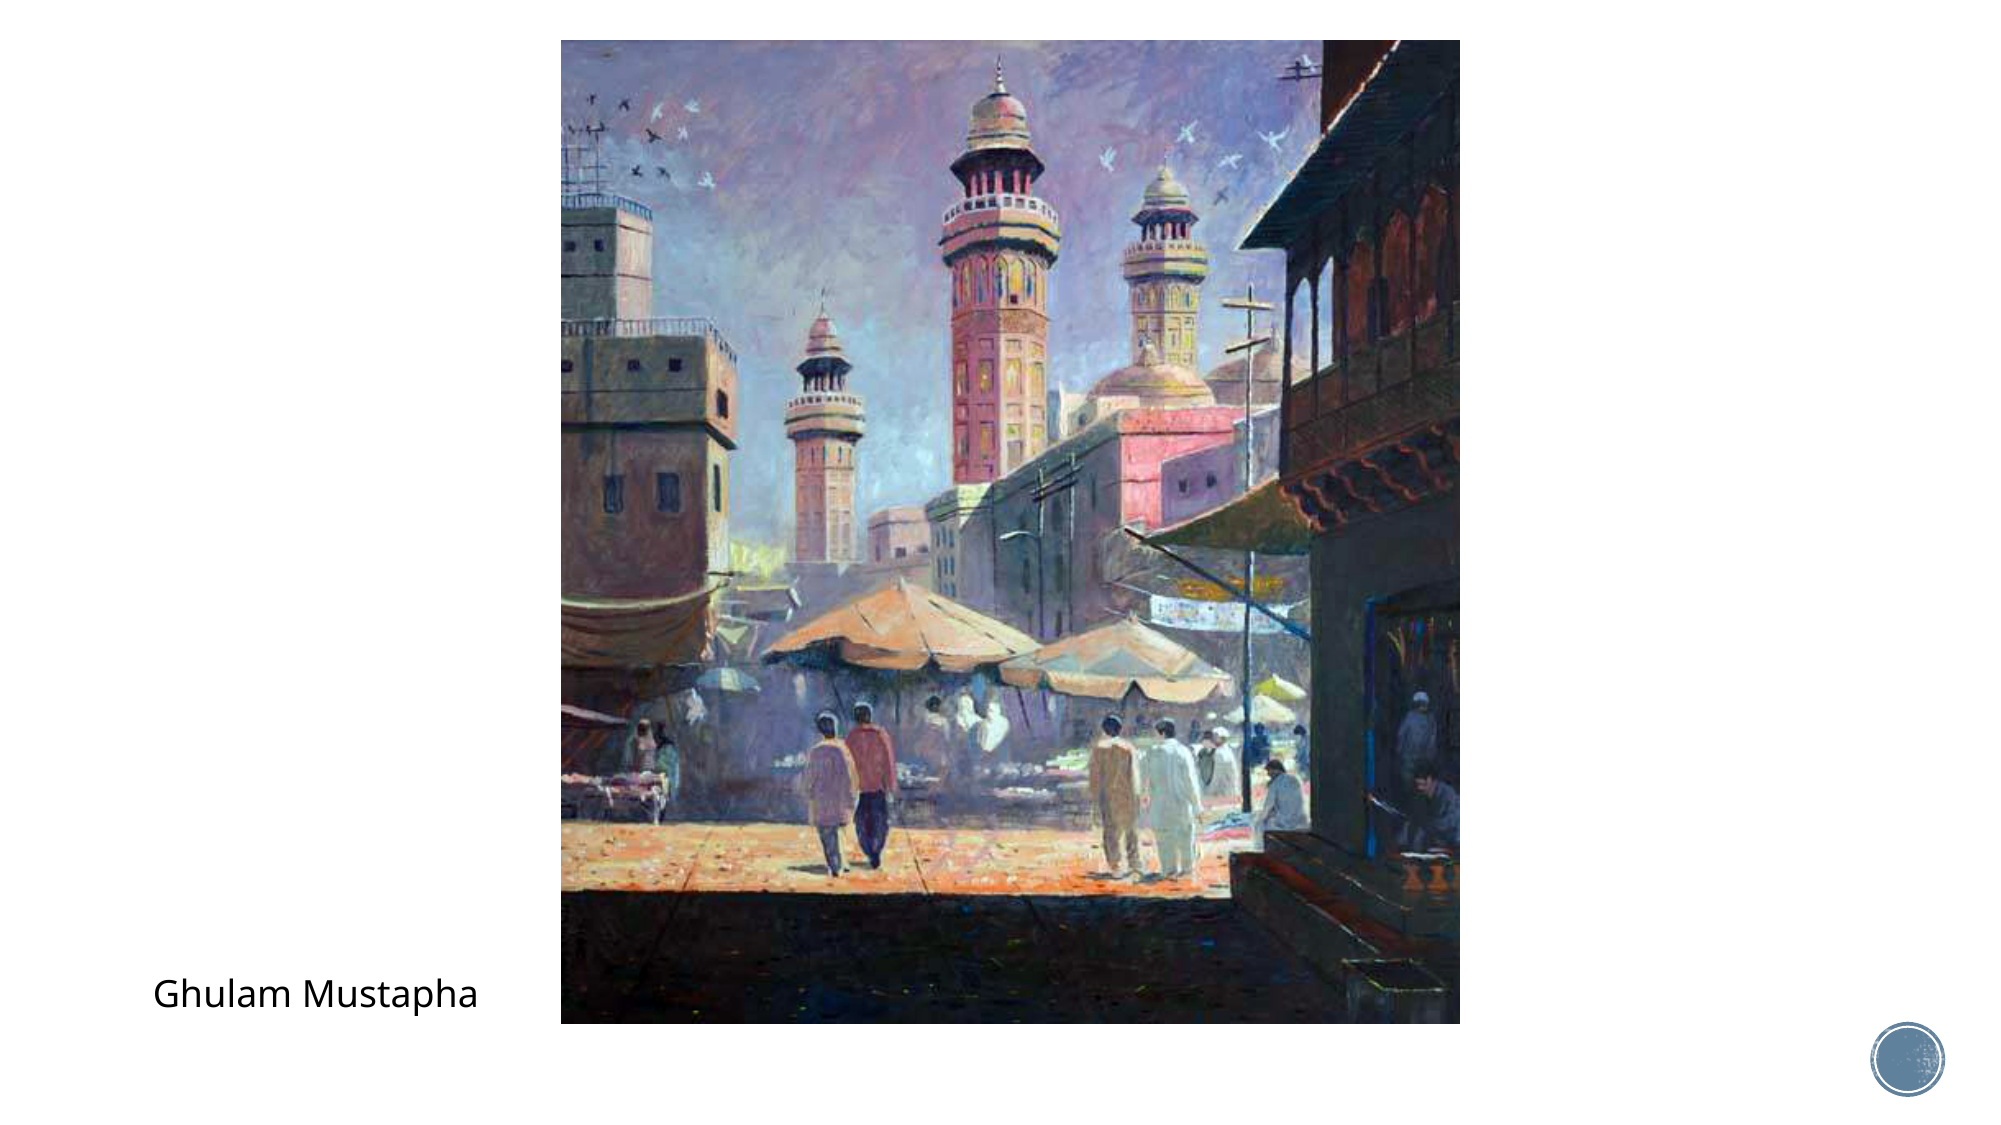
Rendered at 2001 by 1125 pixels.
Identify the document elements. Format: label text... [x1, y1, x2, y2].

picture [561, 40, 1460, 1024]
text_box Ghulam Mustapha [138, 963, 494, 1023]
